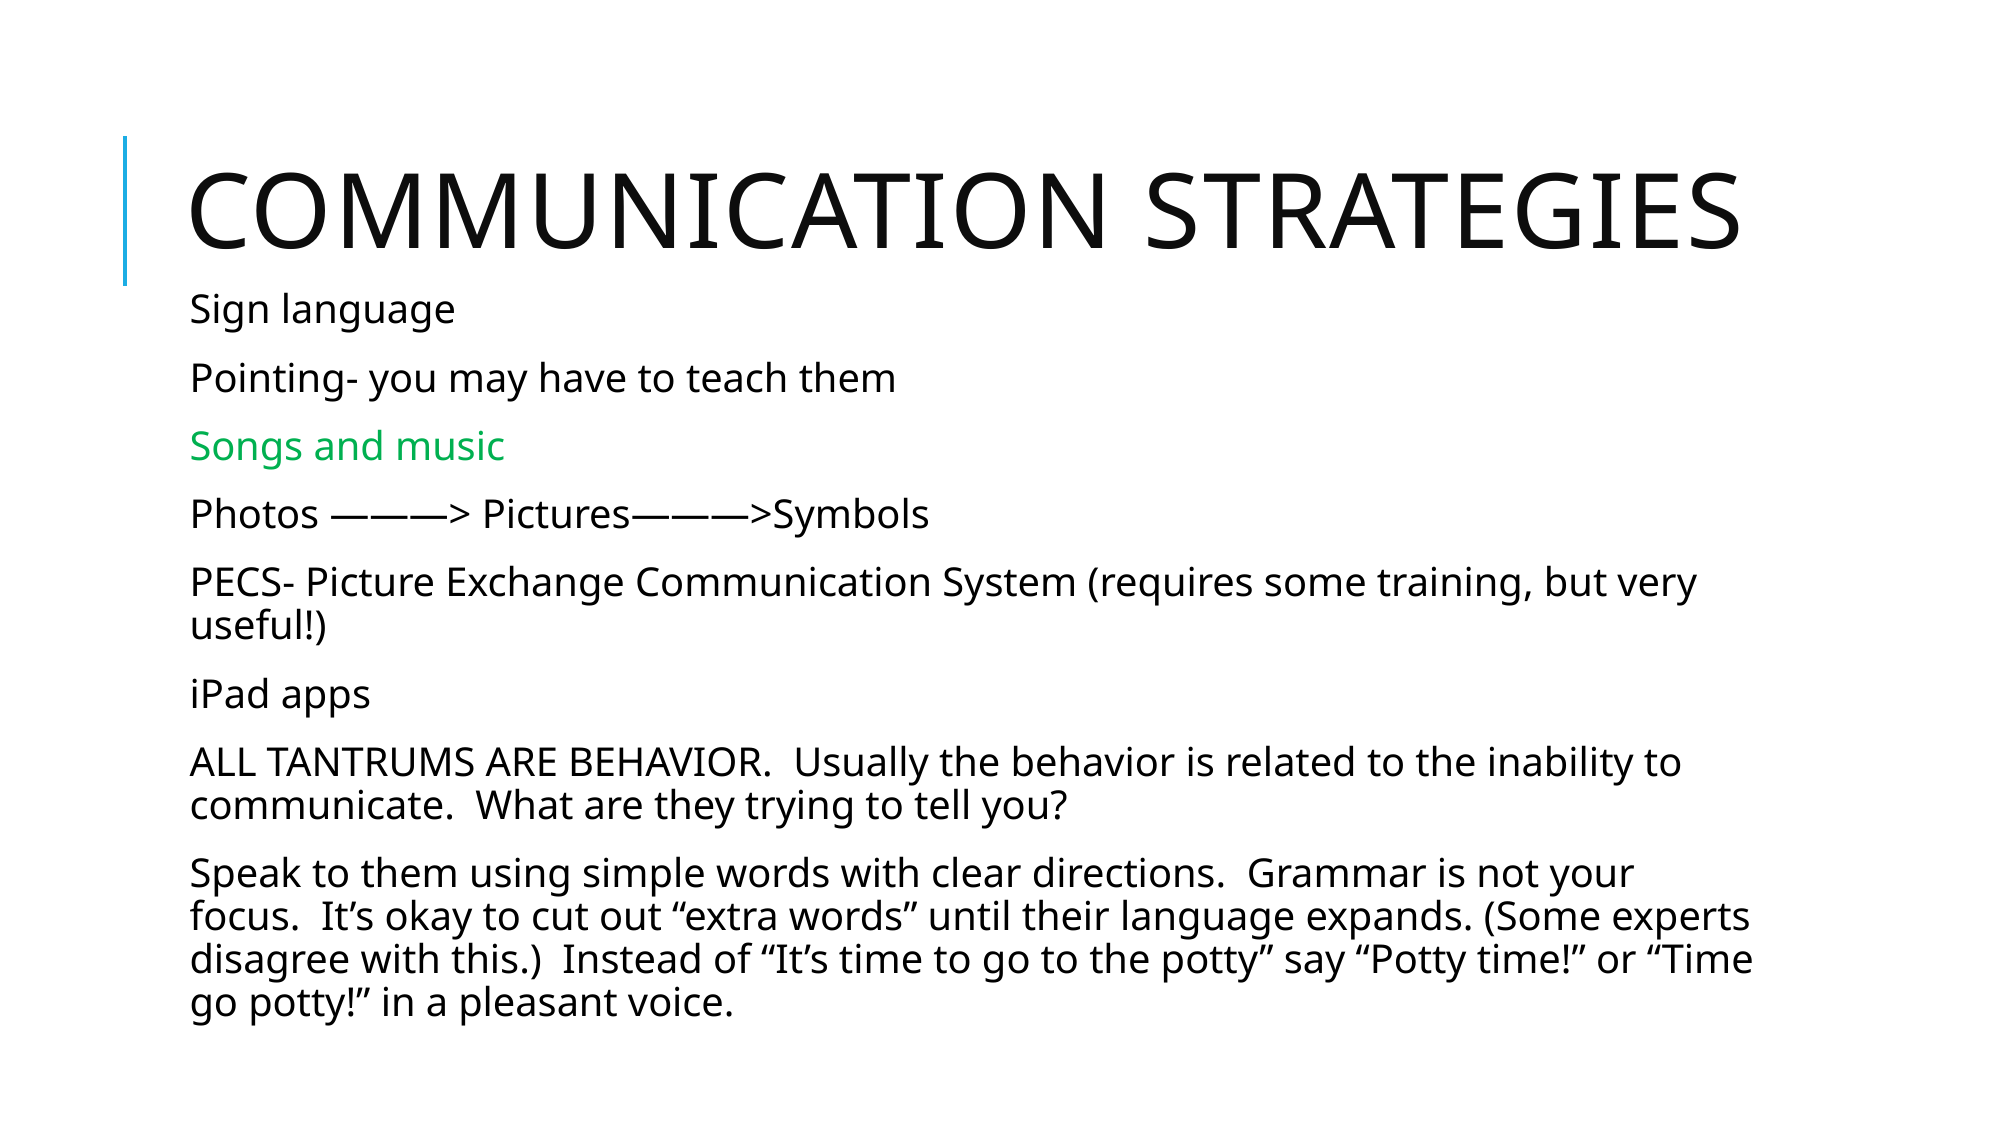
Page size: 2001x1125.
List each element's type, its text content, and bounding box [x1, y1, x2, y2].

list Sign language Pointing- you may have to teach them Songs and music Photos ———> Pictures———>Symbols PECS- Picture Exchange Communication System (requires some training, but very useful!) iPad apps ALL TANTRUMS ARE BEHAVIOR. Usually the behavior is related to the inability to communicate. What are they trying to tell you? Speak to them using simple words with clear directions. Grammar is not your focus. It’s okay to cut out “extra words” until their language expands. (Some experts disagree with this.) Instead of “It’s time to go to the potty” say “Potty time!” or “Time go potty!” in a pleasant voice. [168, 281, 1763, 1035]
title Communication Strategies [168, 96, 1763, 281]
